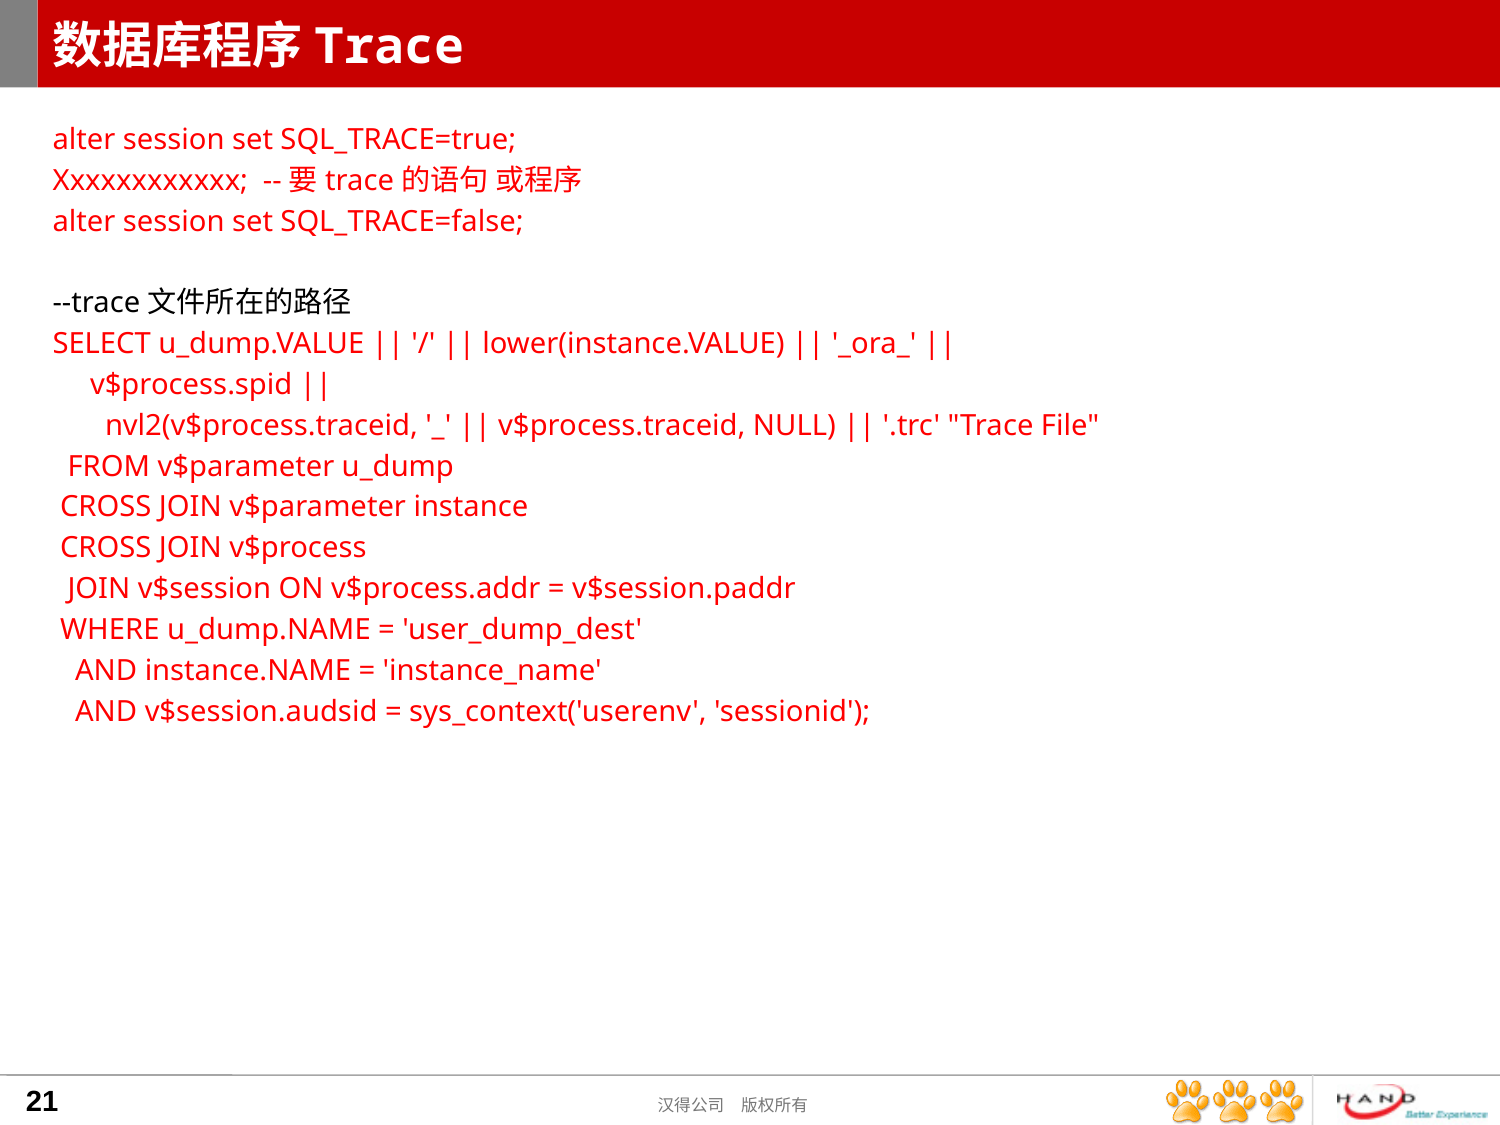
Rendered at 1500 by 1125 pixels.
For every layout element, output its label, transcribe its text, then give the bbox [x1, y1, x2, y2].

title 数据库程序Trace [37, 0, 1500, 88]
picture [1163, 1077, 1305, 1125]
slide_number 21 [5, 1074, 94, 1125]
list alter session set SQL_TRACE=true; Xxxxxxxxxxxx; --要trace的语句 或程序 alter session set SQL_TRACE=false; --trace文件所在的路径 SELECT u_dump.VALUE || '/' || lower(instance.VALUE) || '_ora_' || v$process.spid || nvl2(v$process.traceid, '_' || v$process.traceid, NULL) || '.trc' "Trace File" FROM v$parameter u_dump CROSS JOIN v$parameter instance CROSS JOIN v$process JOIN v$session ON v$process.addr = v$session.paddr WHERE u_dump.NAME = 'user_dump_dest' AND instance.NAME = 'instance_name' AND v$session.audsid = sys_context('userenv', 'sessionid'); [37, 112, 1466, 1065]
picture [1337, 1084, 1488, 1125]
